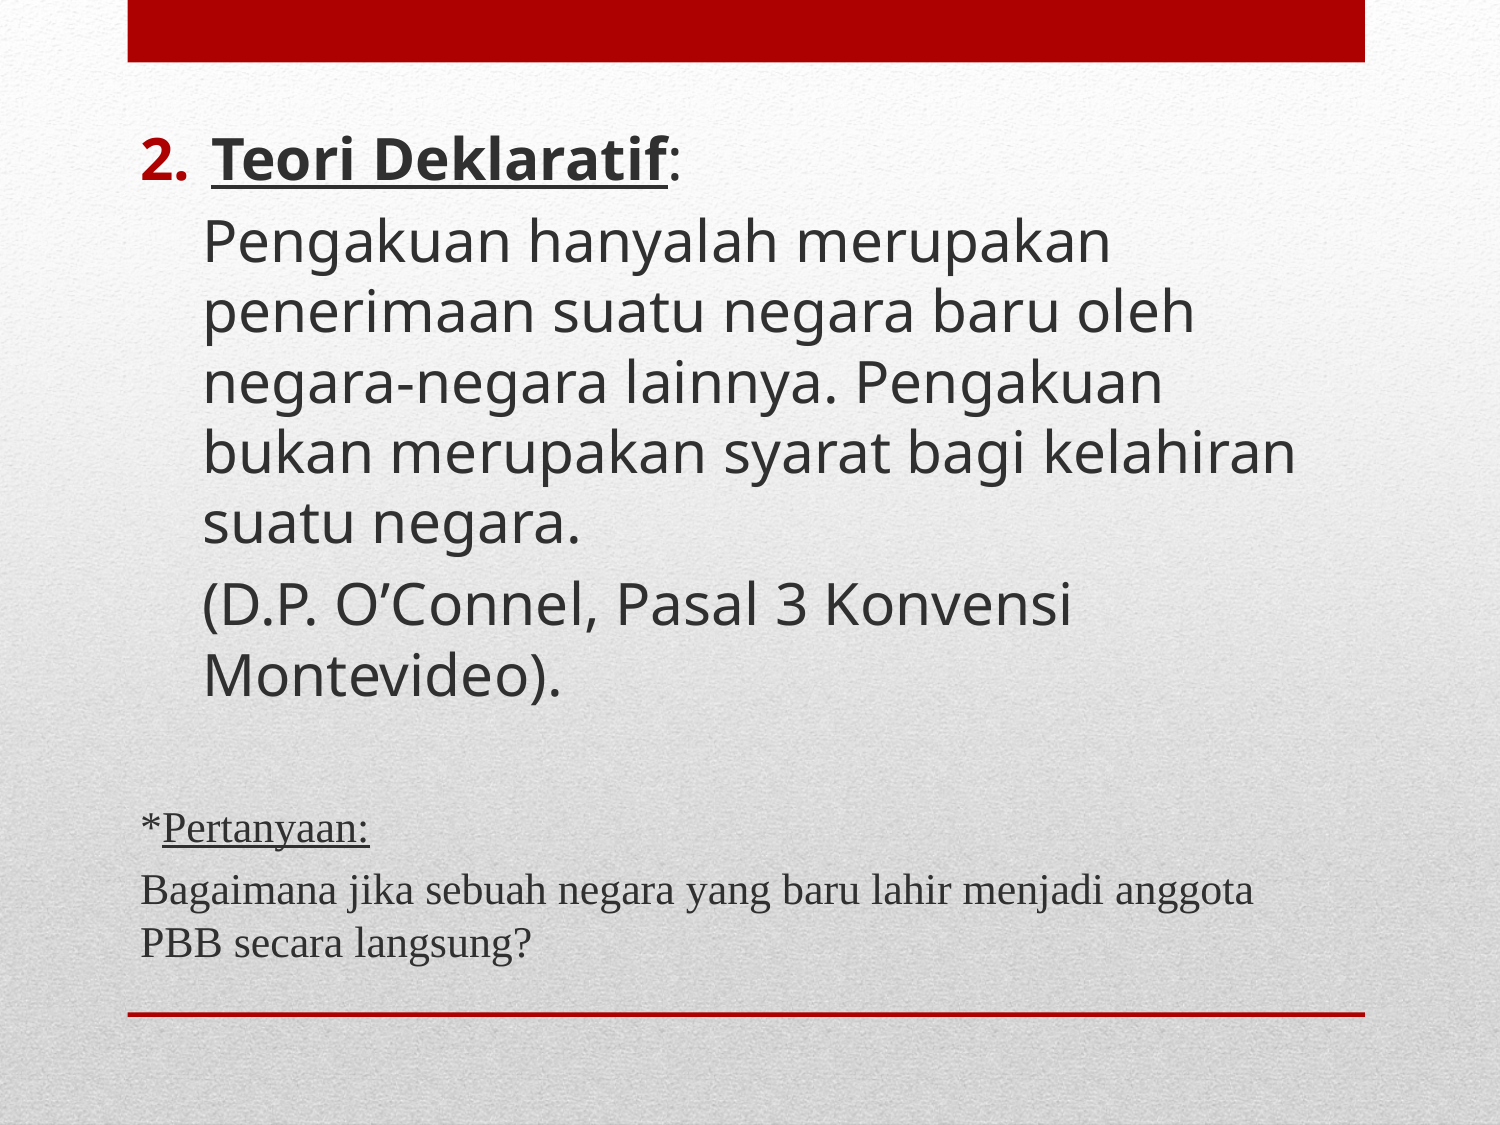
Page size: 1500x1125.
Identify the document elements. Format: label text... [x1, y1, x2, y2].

list Teori Deklaratif: Pengakuan hanyalah merupakan penerimaan suatu negara baru oleh negara-negara lainnya. Pengakuan bukan merupakan syarat bagi kelahiran suatu negara. (D.P. O’Connel, Pasal 3 Konvensi Montevideo). *Pertanyaan: Bagaimana jika sebuah negara yang baru lahir menjadi anggota PBB secara langsung? [125, 112, 1363, 975]
